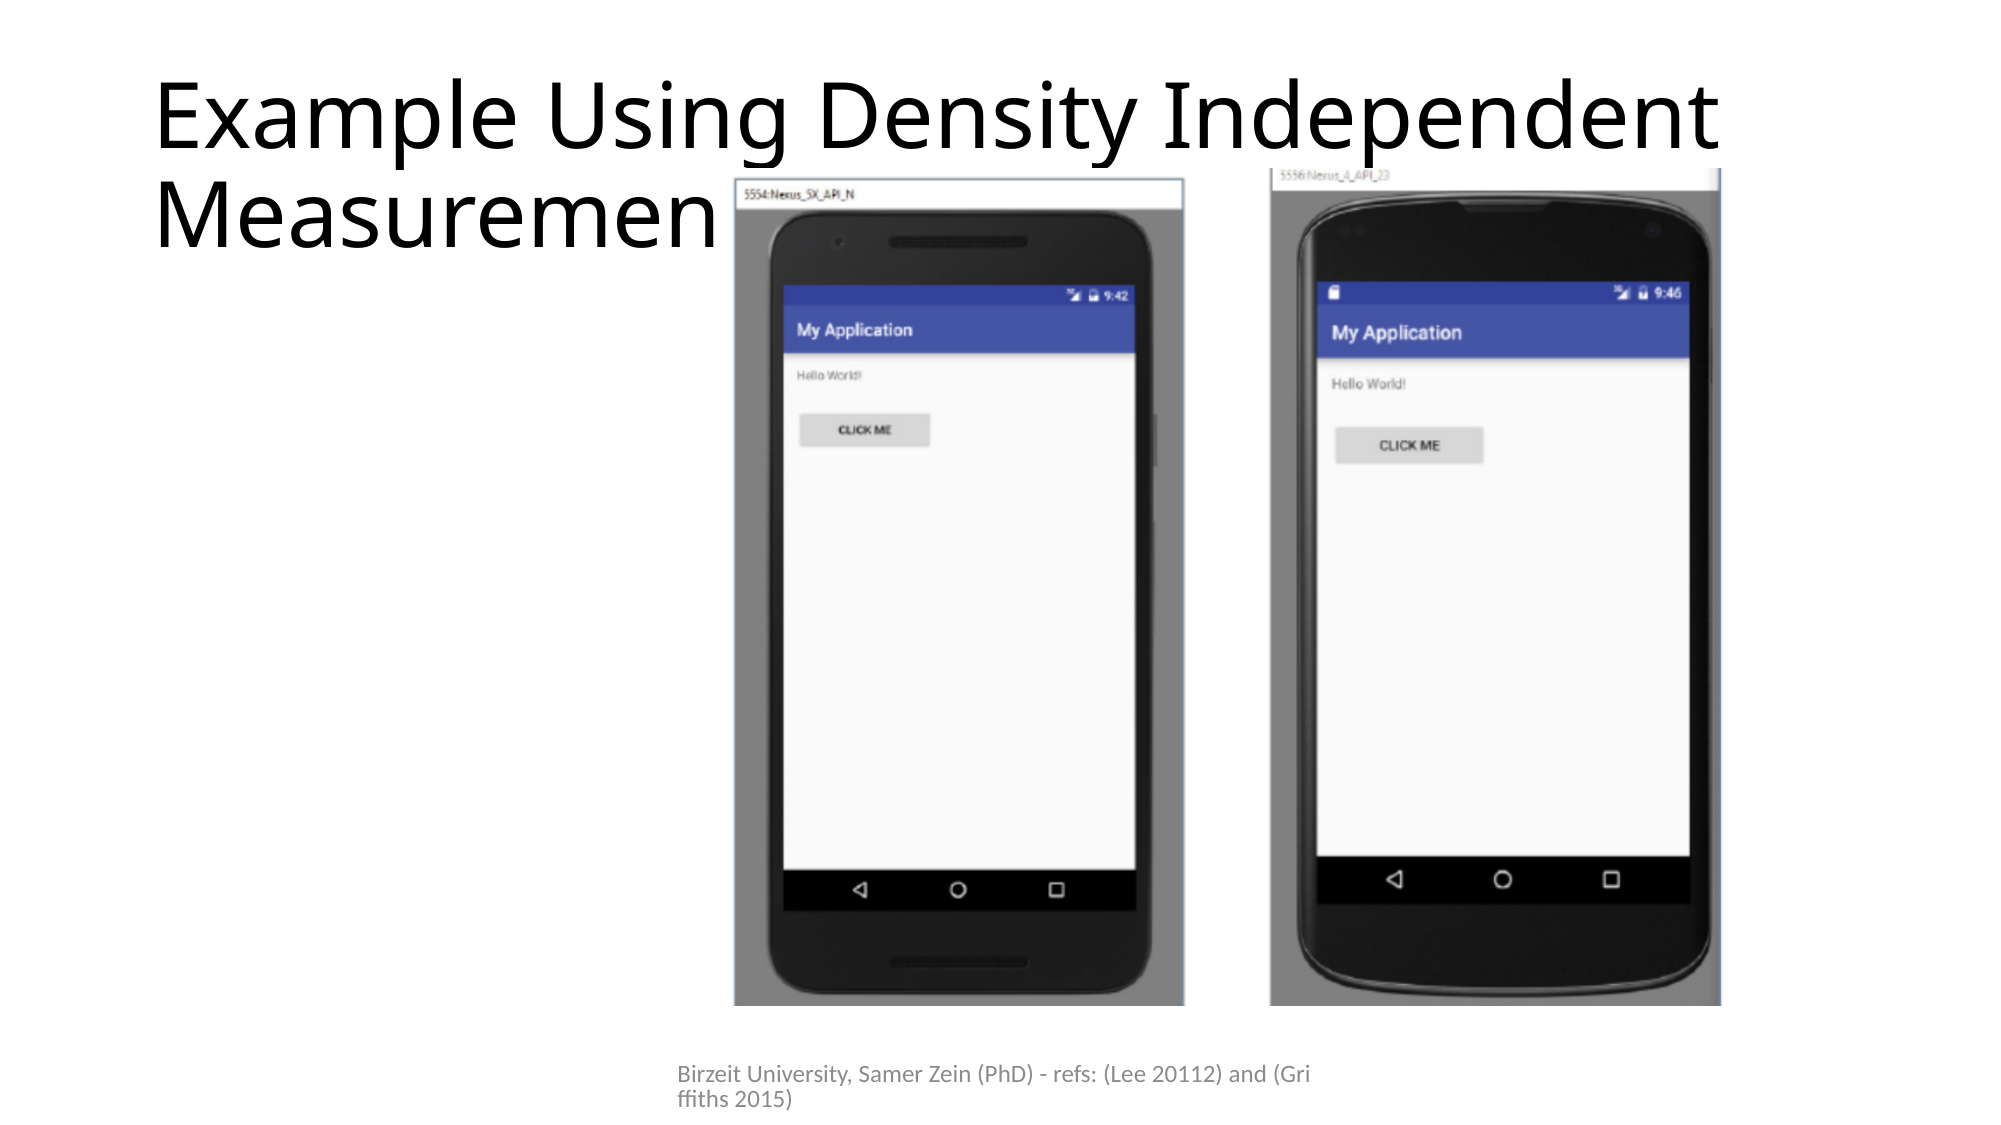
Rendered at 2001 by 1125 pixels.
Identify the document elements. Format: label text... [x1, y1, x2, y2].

footer Birzeit University, Samer Zein (PhD) - refs: (Lee 20112) and (Griffiths 2015) [662, 1042, 1338, 1103]
title Example Using Density Independent Measurement [137, 59, 1863, 278]
picture [719, 168, 1727, 1006]
